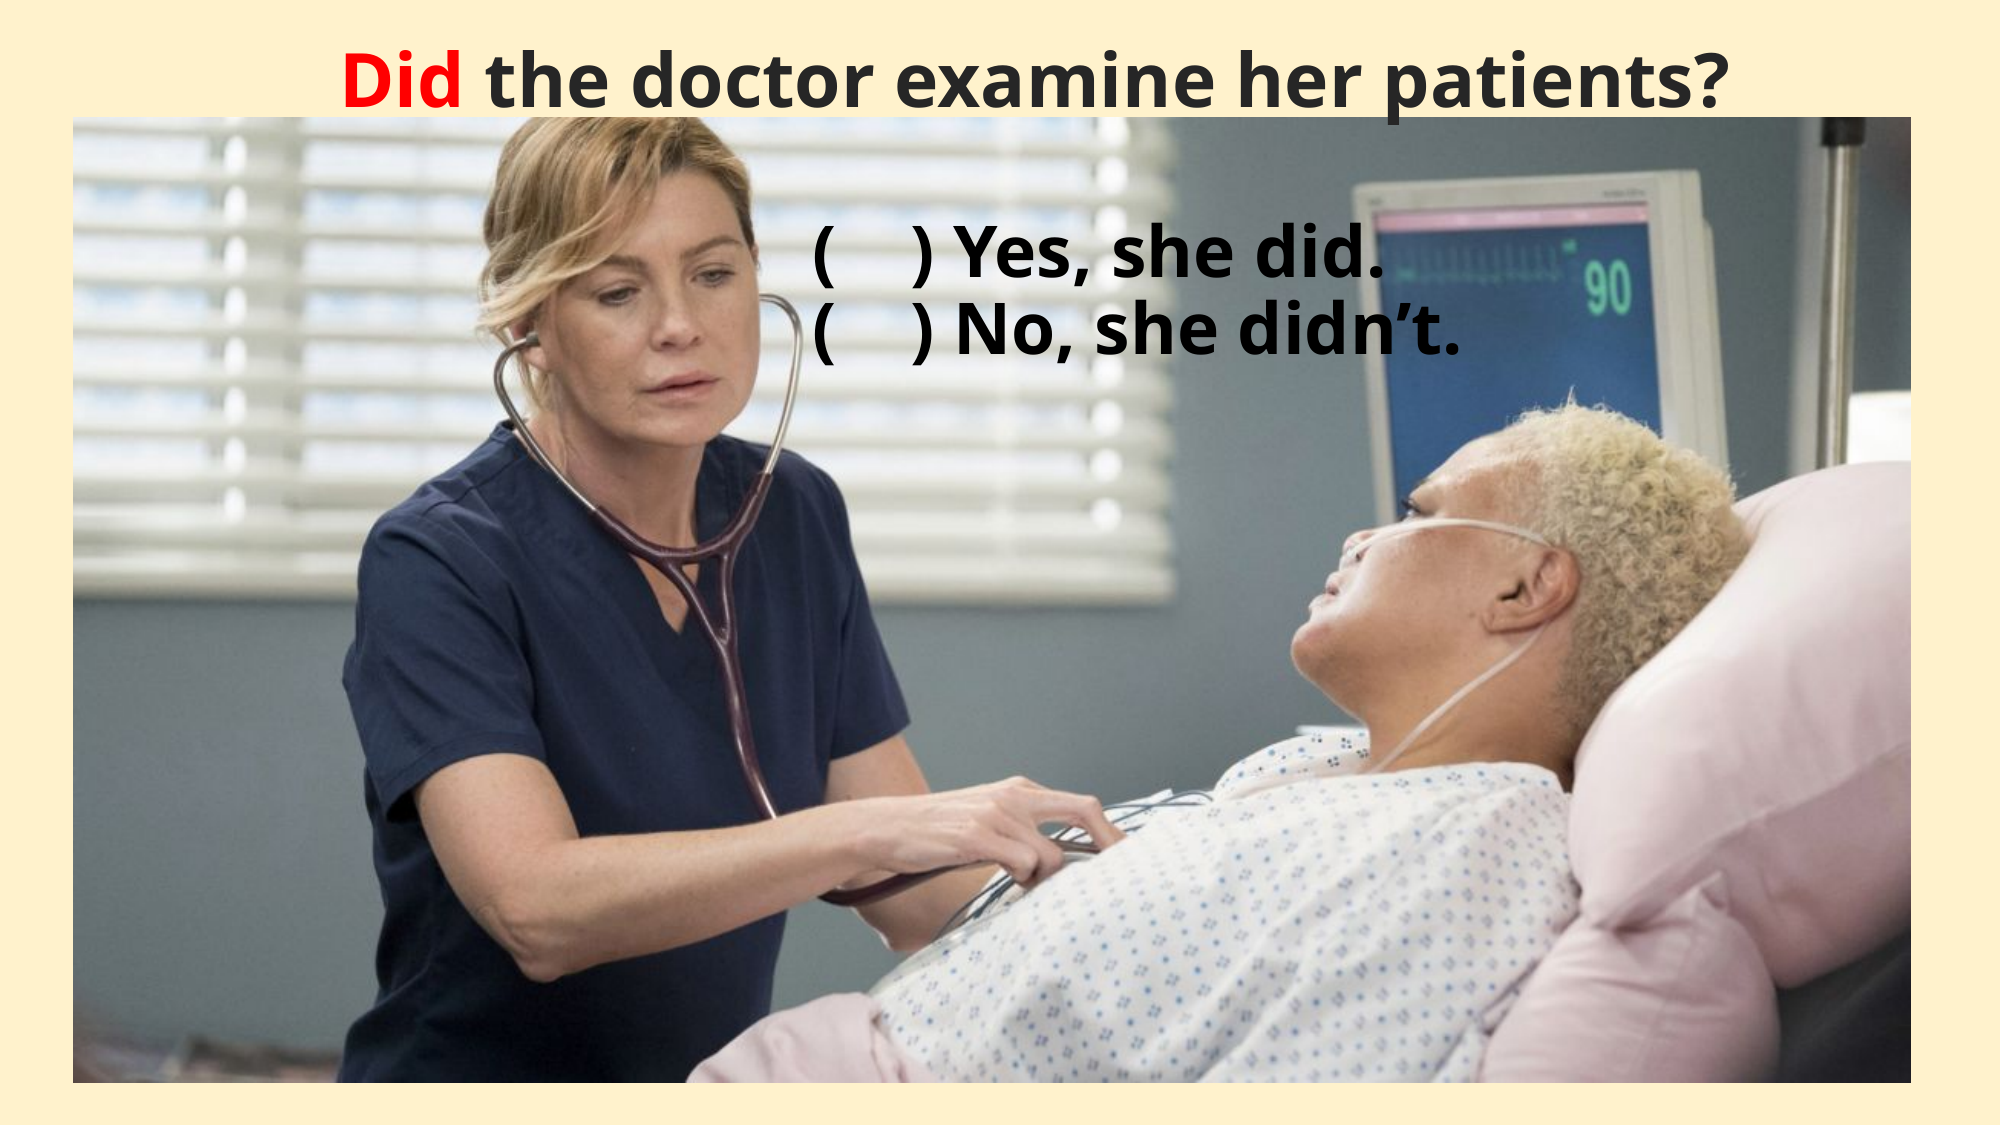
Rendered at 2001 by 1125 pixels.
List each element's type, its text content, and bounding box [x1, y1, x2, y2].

text_box Did the doctor examine her patients? [324, 24, 1787, 118]
picture [73, 117, 1911, 1083]
